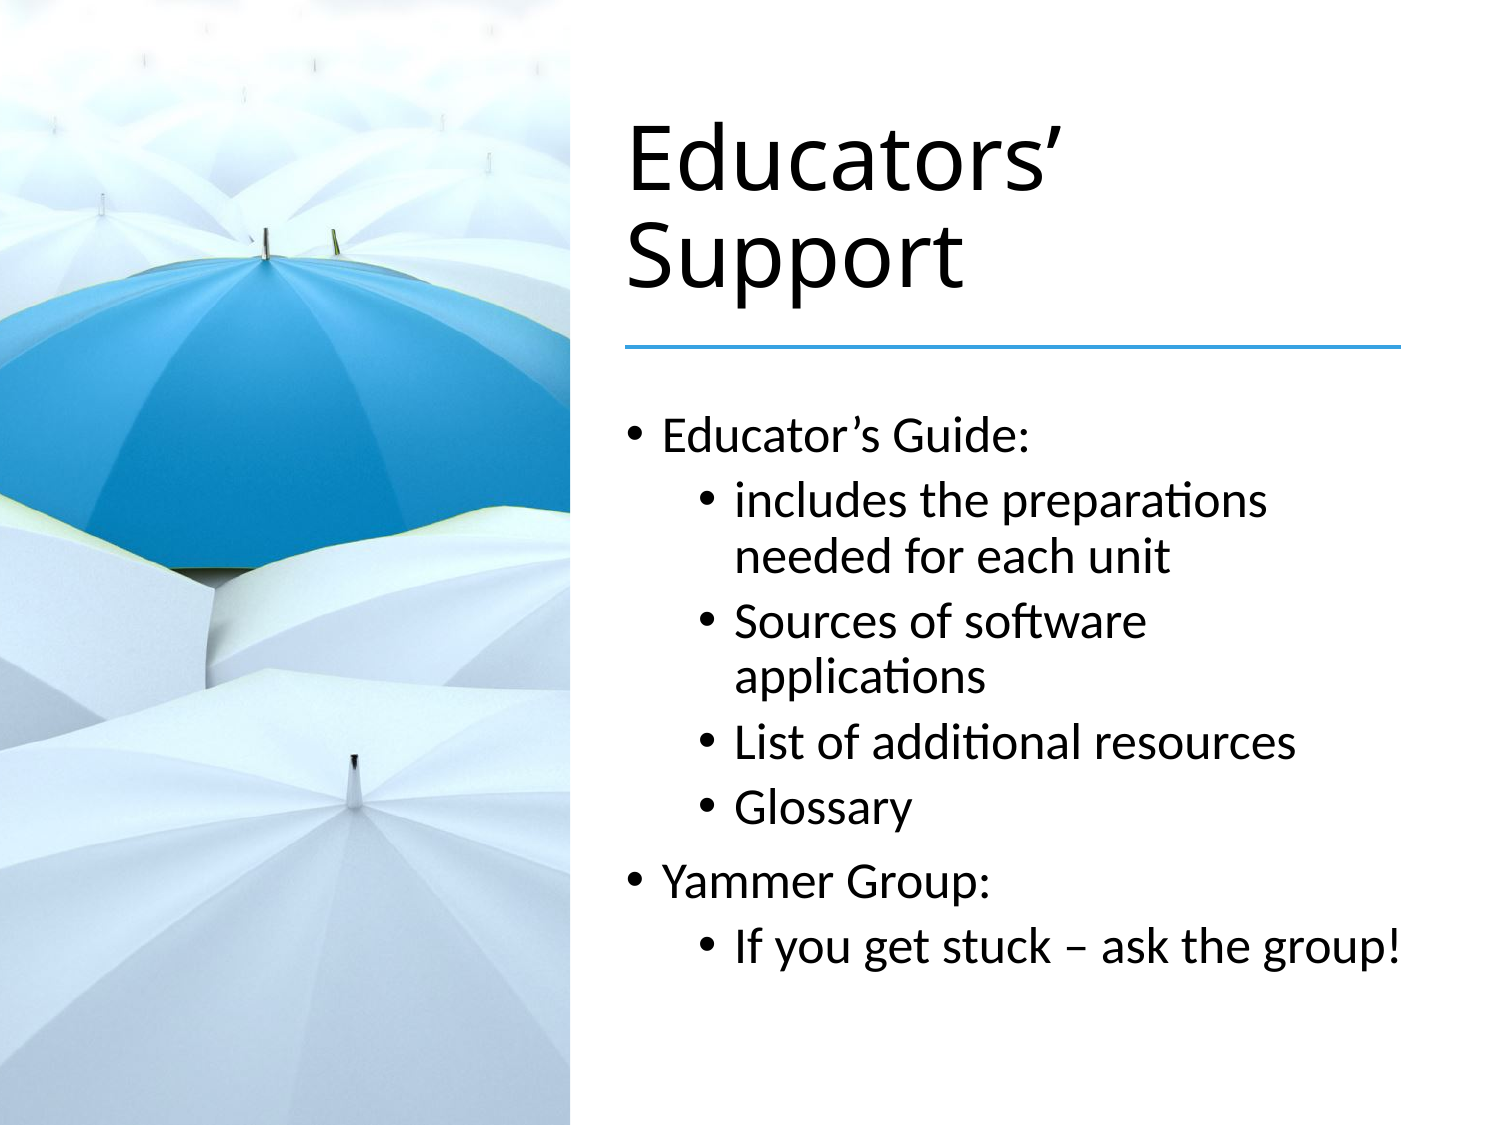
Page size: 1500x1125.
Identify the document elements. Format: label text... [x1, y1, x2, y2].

list Educator’s Guide: includes the preparations needed for each unit Sources of software applications List of additional resources Glossary Yammer Group: If you get stuck – ask the group! [610, 399, 1422, 1021]
title Educators’ Support [610, 103, 1422, 315]
picture [0, 0, 571, 1125]
